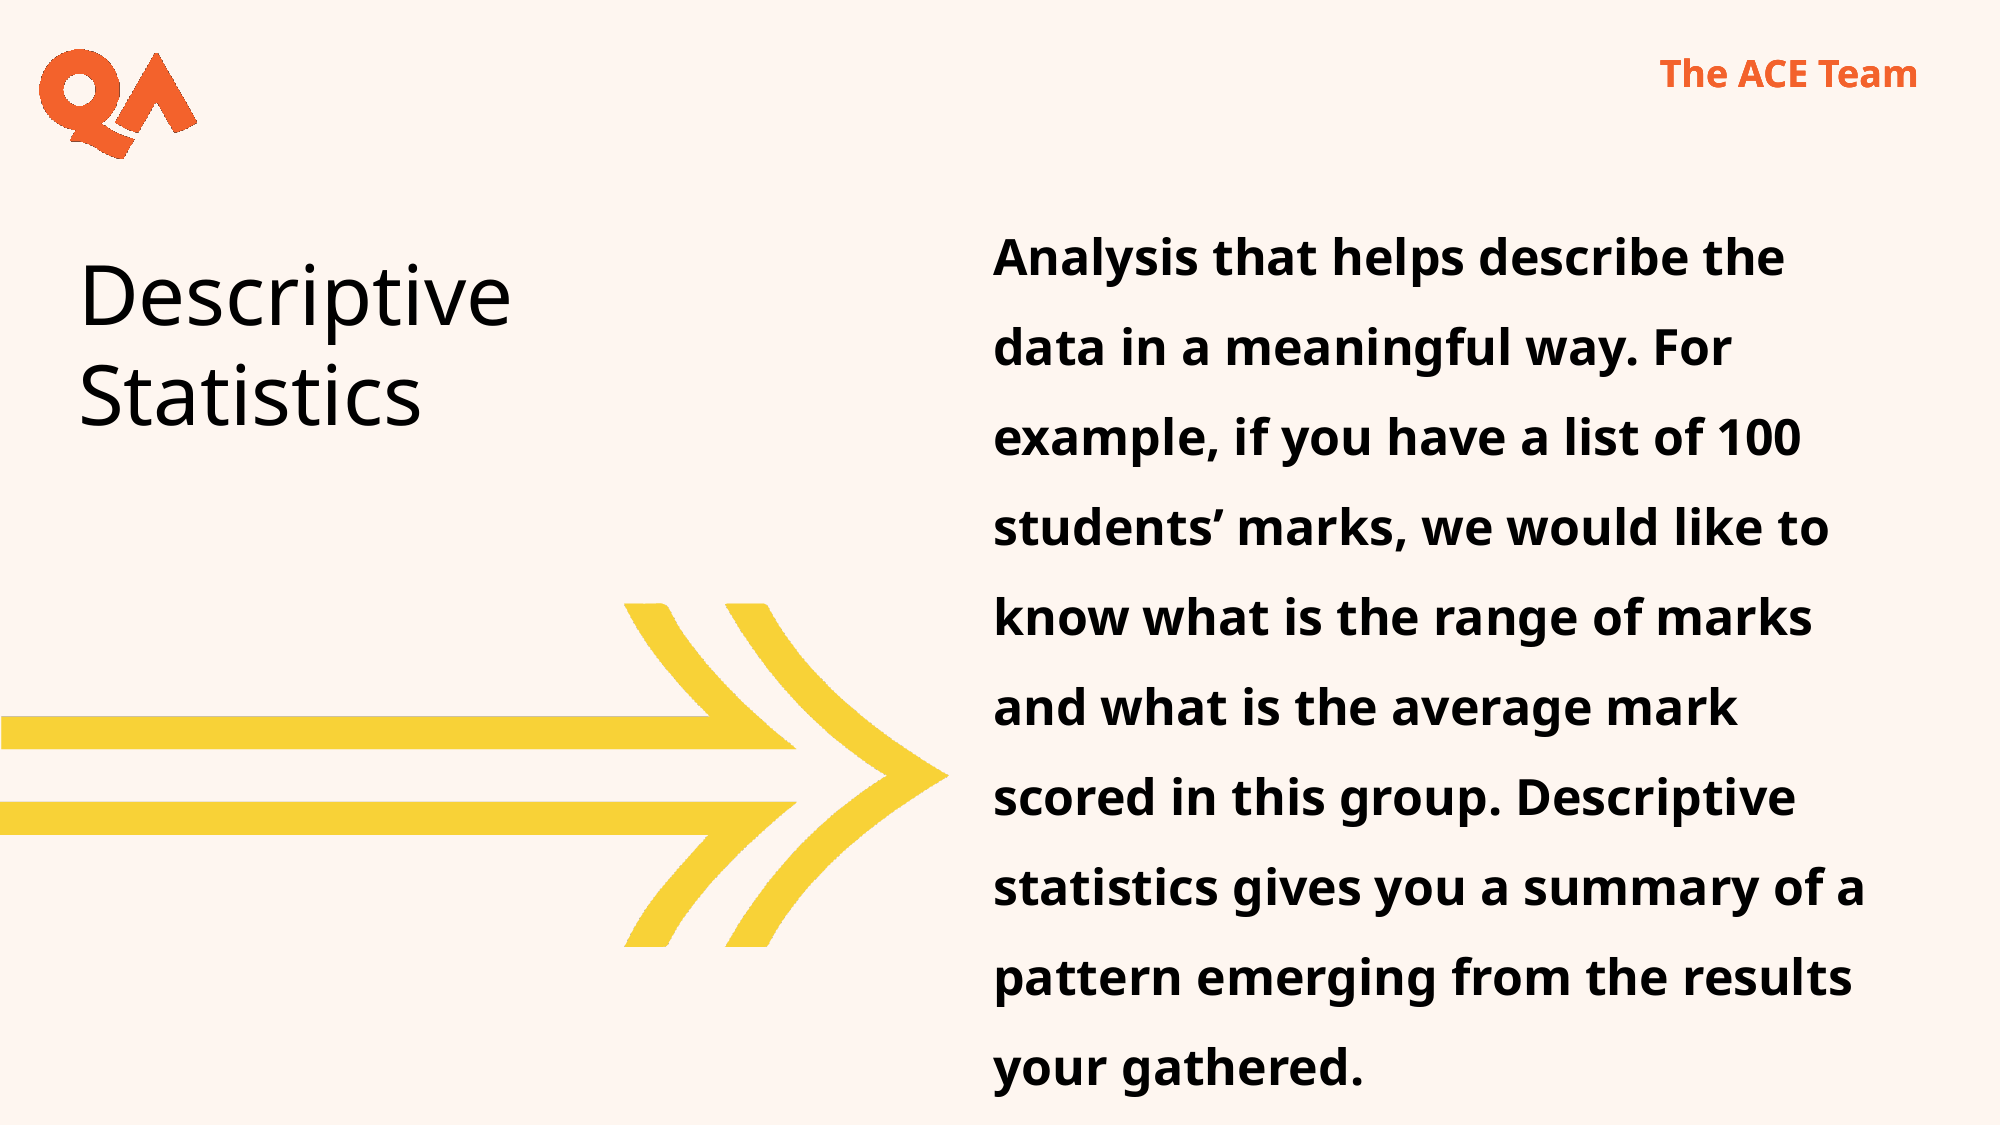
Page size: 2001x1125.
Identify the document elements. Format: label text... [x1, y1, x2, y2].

picture [0, 603, 950, 947]
text_box Analysis that helps describe the data in a meaningful way. For example, if you have a list of 100 students’ marks, we would like to know what is the range of marks and what is the average mark scored in this group. Descriptive statistics gives you a summary of a pattern emerging from the results your gathered. [978, 188, 1901, 1103]
text_box The ACE Team [1645, 42, 1935, 103]
picture [39, 49, 197, 159]
text_box Descriptive Statistics [63, 210, 553, 475]
